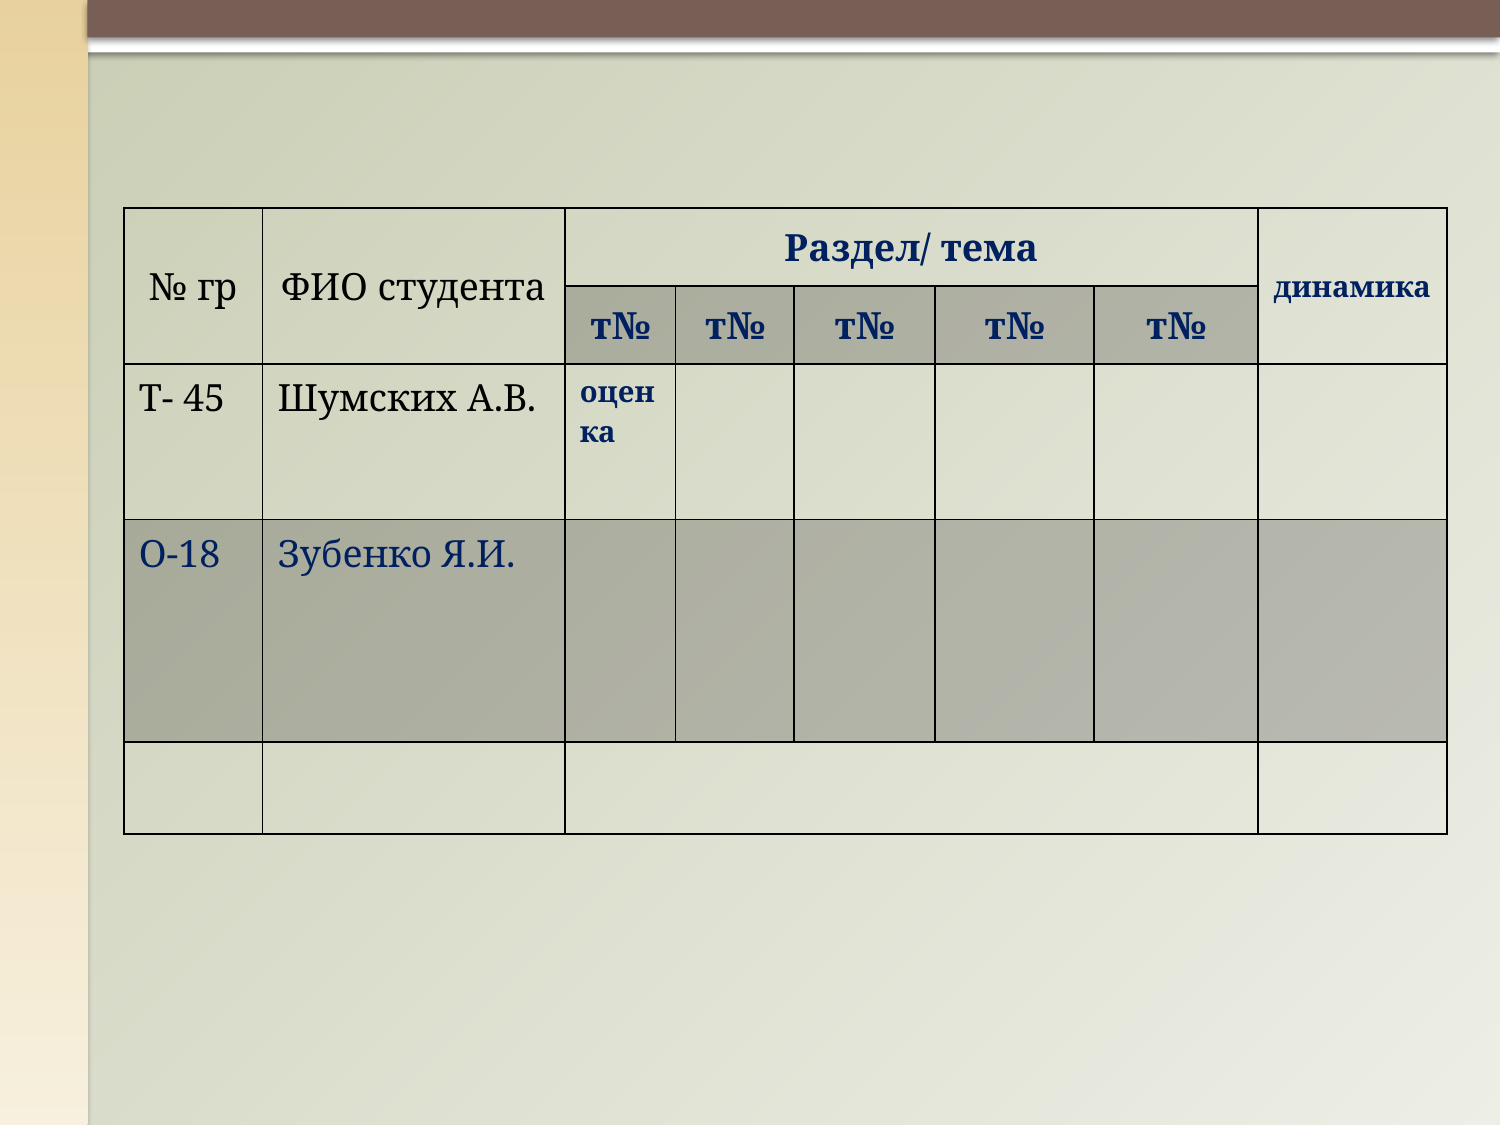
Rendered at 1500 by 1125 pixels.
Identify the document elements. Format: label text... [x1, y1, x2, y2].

table_cell [795, 520, 934, 741]
table_cell [676, 520, 793, 741]
table_cell оценка [566, 365, 675, 519]
table_cell т№ [566, 287, 675, 363]
table_cell [1259, 743, 1446, 833]
table_cell Т- 45 [125, 365, 262, 519]
table_cell т№ [795, 287, 934, 363]
table_cell [1095, 520, 1257, 741]
table_cell т№ [1095, 287, 1257, 363]
table_cell т№ [936, 287, 1093, 363]
table_cell [676, 365, 793, 519]
table_header Раздел/ тема [566, 209, 1257, 285]
table_cell [936, 520, 1093, 741]
table_cell [263, 743, 564, 833]
table_cell [936, 365, 1093, 519]
table_cell О-18 [125, 520, 262, 741]
table_cell [566, 743, 1257, 833]
table_cell [1259, 520, 1446, 741]
table_cell [1095, 365, 1257, 519]
table_cell т№ [676, 287, 793, 363]
table_cell [1259, 365, 1446, 519]
table_cell [566, 520, 675, 741]
table_cell Шумских А.В. [263, 365, 564, 519]
table_cell [125, 743, 262, 833]
table_header ФИО студента [263, 209, 564, 363]
table_header динамика [1259, 209, 1446, 363]
table_cell Зубенко Я.И. [263, 520, 564, 741]
table_header № гр [125, 209, 262, 363]
table_cell [795, 365, 934, 519]
